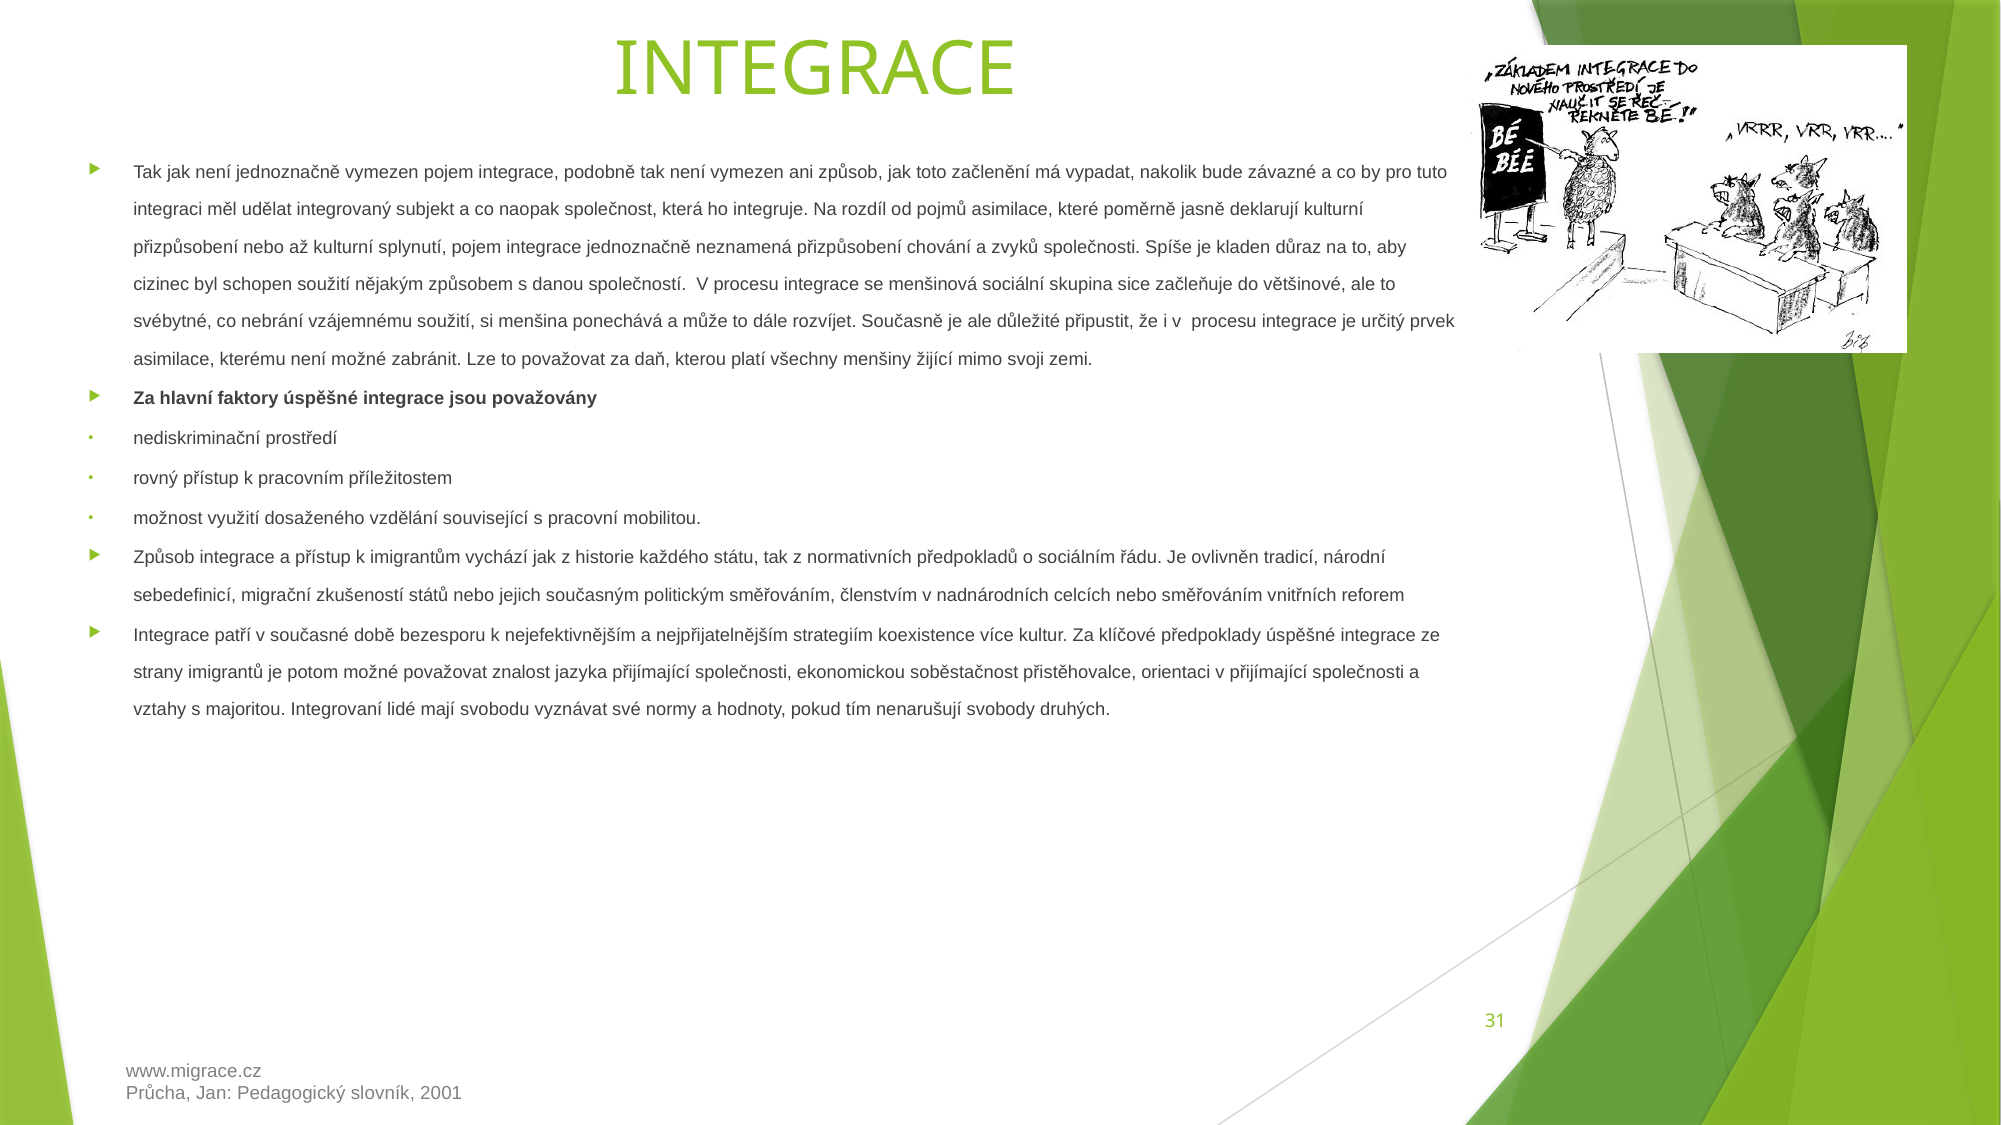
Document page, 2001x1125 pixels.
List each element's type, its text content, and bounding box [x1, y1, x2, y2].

text_box www.migrace.cz Průcha, Jan: Pedagogický slovník, 2001 [111, 1050, 1081, 1125]
slide_number 31 [1409, 991, 1522, 1051]
list Tak jak není jednoznačně vymezen pojem integrace, podobně tak není vymezen ani způsob, jak toto začlenění má vypadat, nakolik bude závazné a co by pro tuto integraci měl udělat integrovaný subjekt a co naopak společnost, která ho integruje. Na rozdíl od pojmů asimilace, které poměrně jasně deklarují kulturní přizpůsobení nebo až kulturní splynutí, pojem integrace jednoznačně neznamená přizpůsobení chování a zvyků společnosti. Spíše je kladen důraz na to, aby cizinec byl schopen soužití nějakým způsobem s danou společností. V procesu integrace se menšinová sociální skupina sice začleňuje do většinové, ale to svébytné, co nebrání vzájemnému soužití, si menšina ponechává a může to dále rozvíjet. Současně je ale důležité připustit, že i v procesu integrace je určitý prvek asimilace, kterému není možné zabránit. Lze to považovat za daň, kterou platí všechny menšiny žijící mimo svoji zemi. Za hlavní faktory úspěšné integrace jsou považovány nediskriminační prostředí rovný přístup k pracovním příležitostem možnost využití dosaženého vzdělání související s pracovní mobilitou. Způsob integrace a přístup k imigrantům vychází jak z historie každého státu, tak z normativních předpokladů o sociálním řádu. Je ovlivněn tradicí, národní sebedefinicí, migrační zkušeností států nebo jejich současným politickým směřováním, členstvím v nadnárodních celcích nebo směřováním vnitřních reforem Integrace patří v současné době bezesporu k nejefektivnějším a nejpřijatelnějším strategiím koexistence více kultur. Za klíčové předpoklady úspěšné integrace ze strany imigrantů je potom možné považovat znalost jazyka přijímající společnosti, ekonomickou soběstačnost přistěhovalce, orientaci v přijímající společnosti a vztahy s majoritou. Integrovaní lidé mají svobodu vyznávat své normy a hodnoty, pokud tím nenarušují svobody druhých. [73, 137, 1484, 774]
title INTEGRACE [111, 11, 1522, 137]
picture [1464, 45, 1908, 353]
